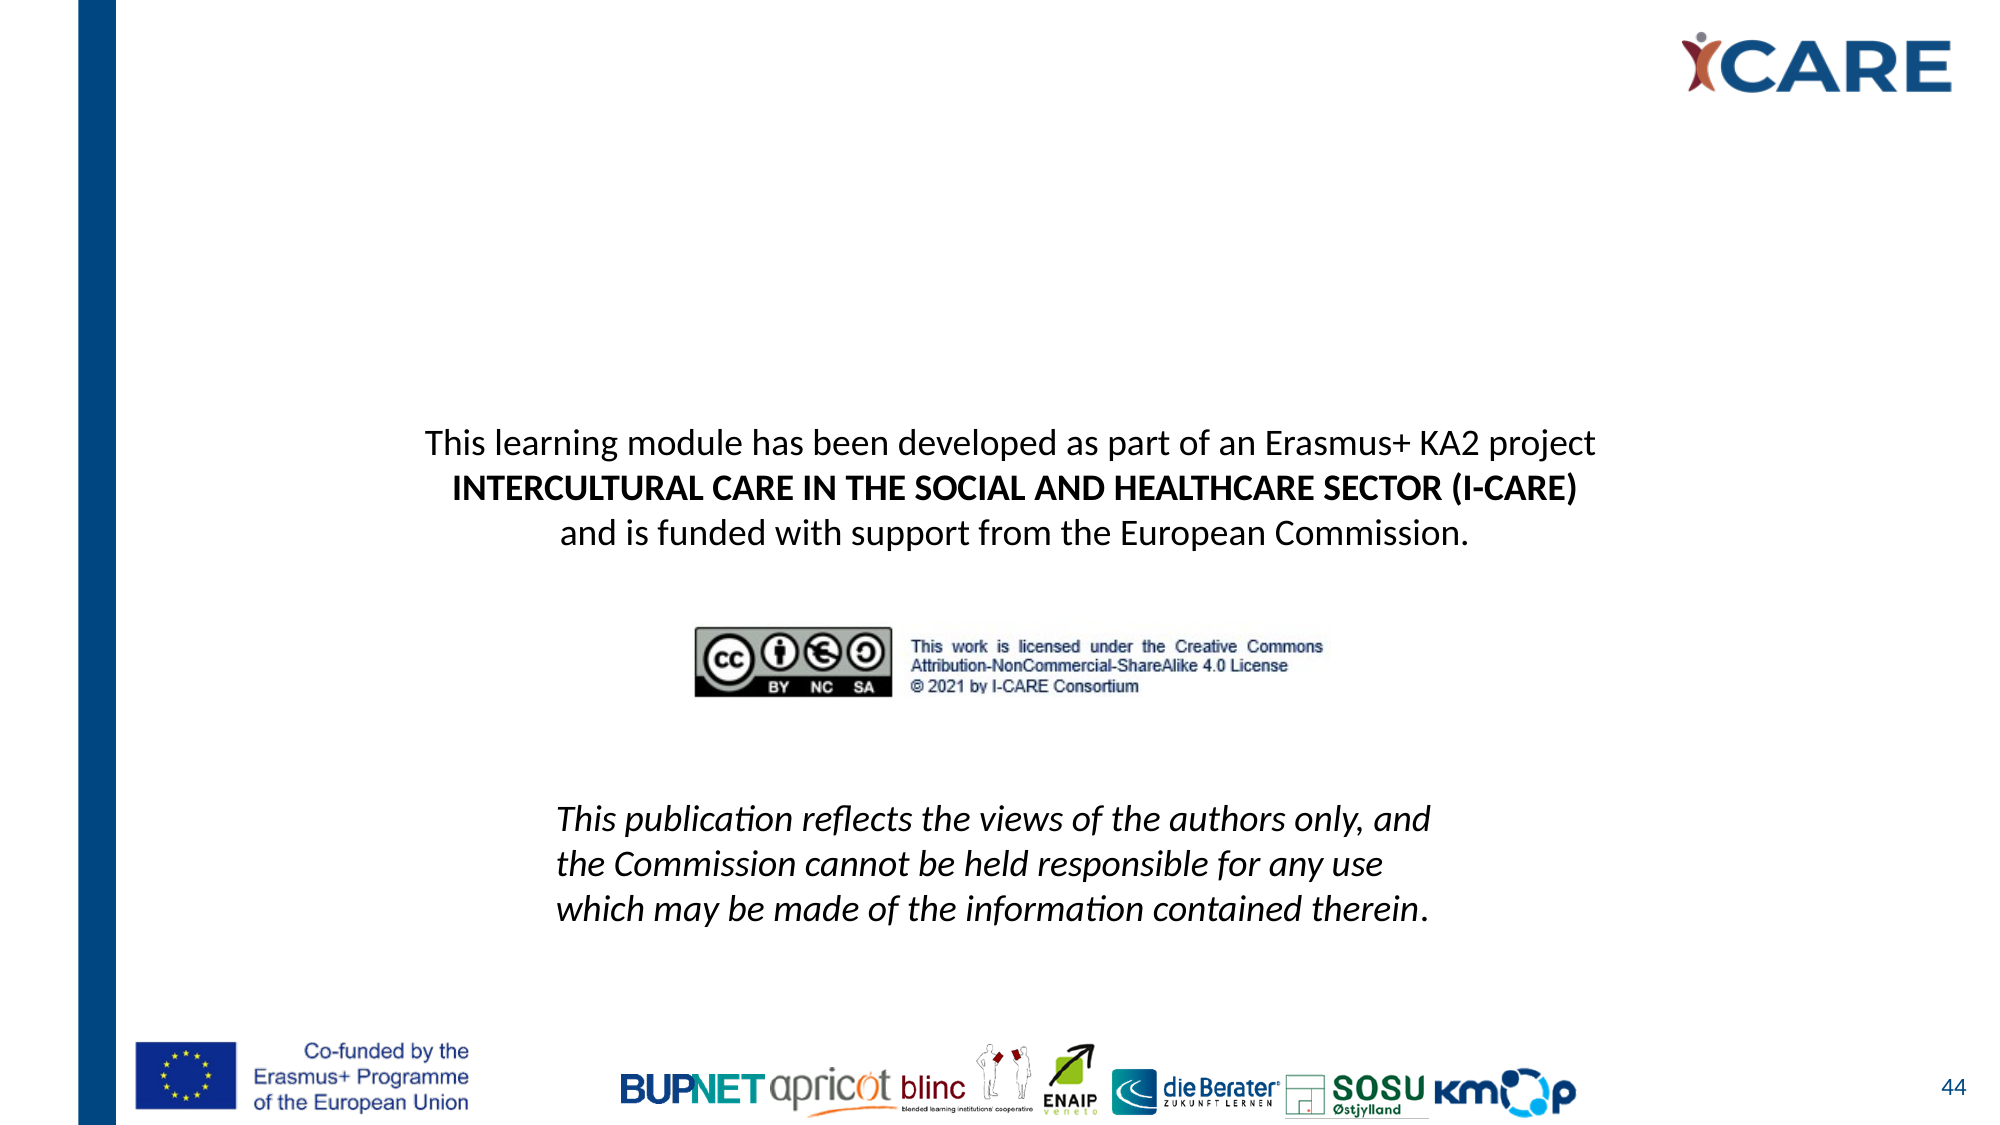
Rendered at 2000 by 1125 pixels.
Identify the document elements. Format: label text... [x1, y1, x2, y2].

picture [115, 1023, 486, 1125]
picture [692, 621, 1331, 702]
picture [1682, 30, 1955, 111]
picture [621, 1041, 1579, 1119]
slide_number 44 [1720, 1052, 1983, 1119]
